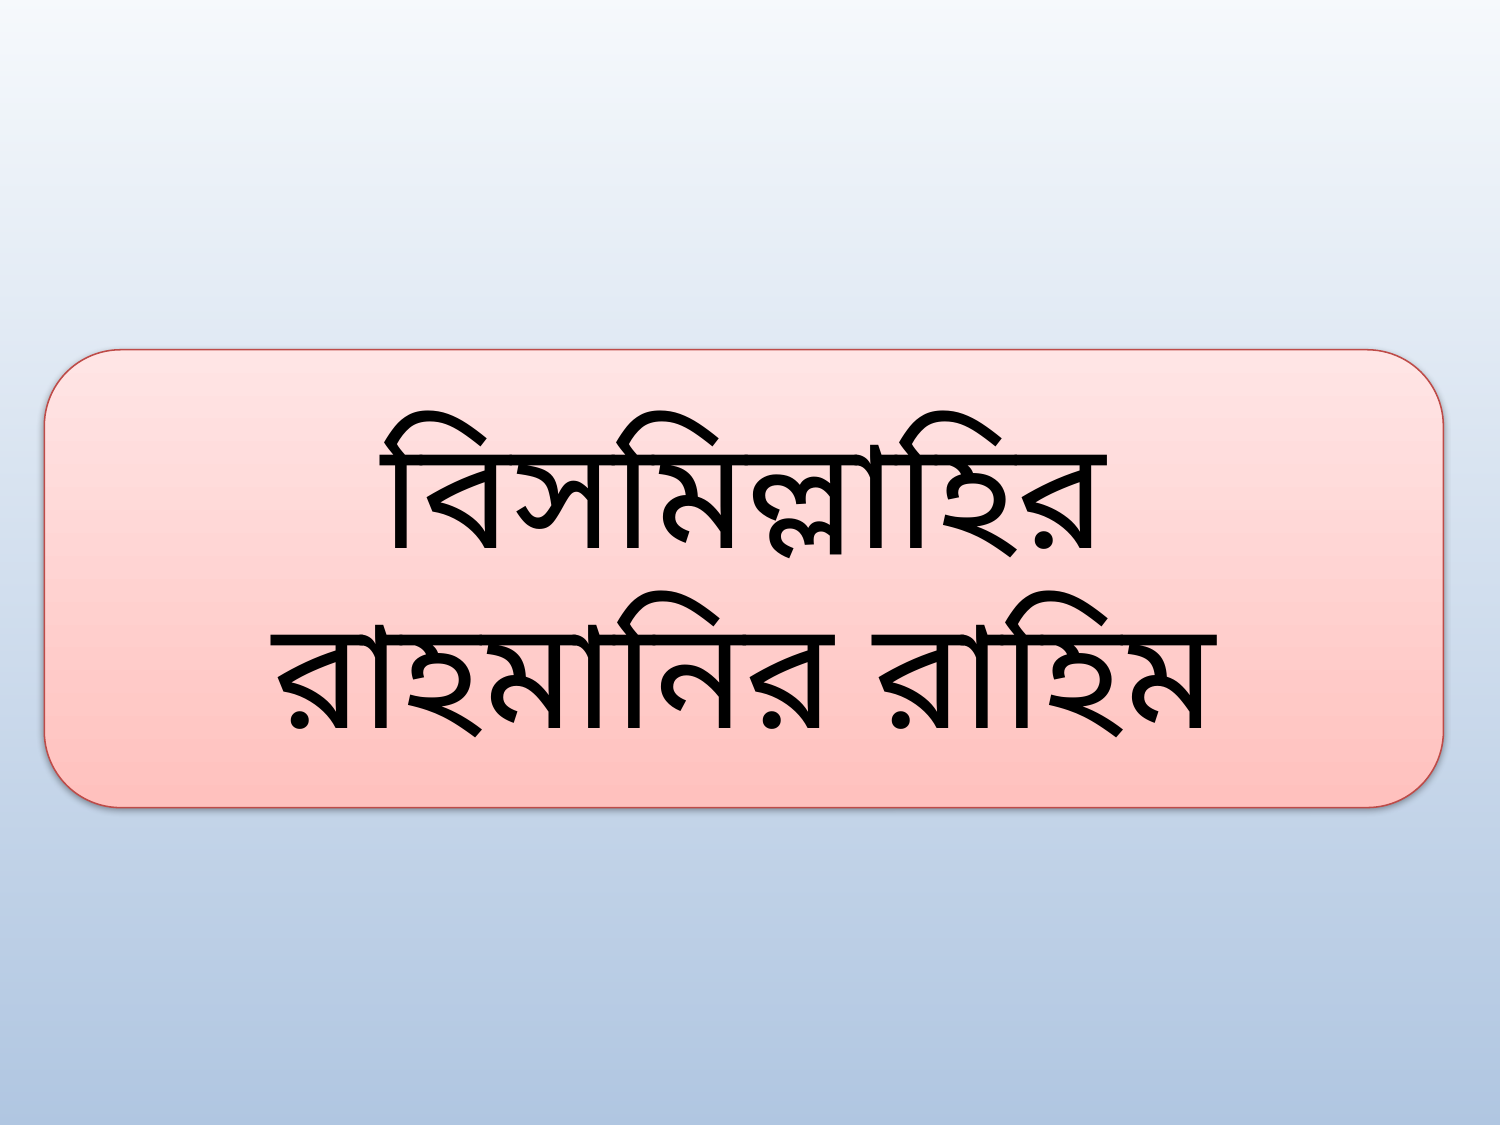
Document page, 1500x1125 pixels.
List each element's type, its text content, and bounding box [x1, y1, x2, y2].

text_box বিসমিল্লাহির রাহমানির রাহিম [43, 348, 1445, 809]
